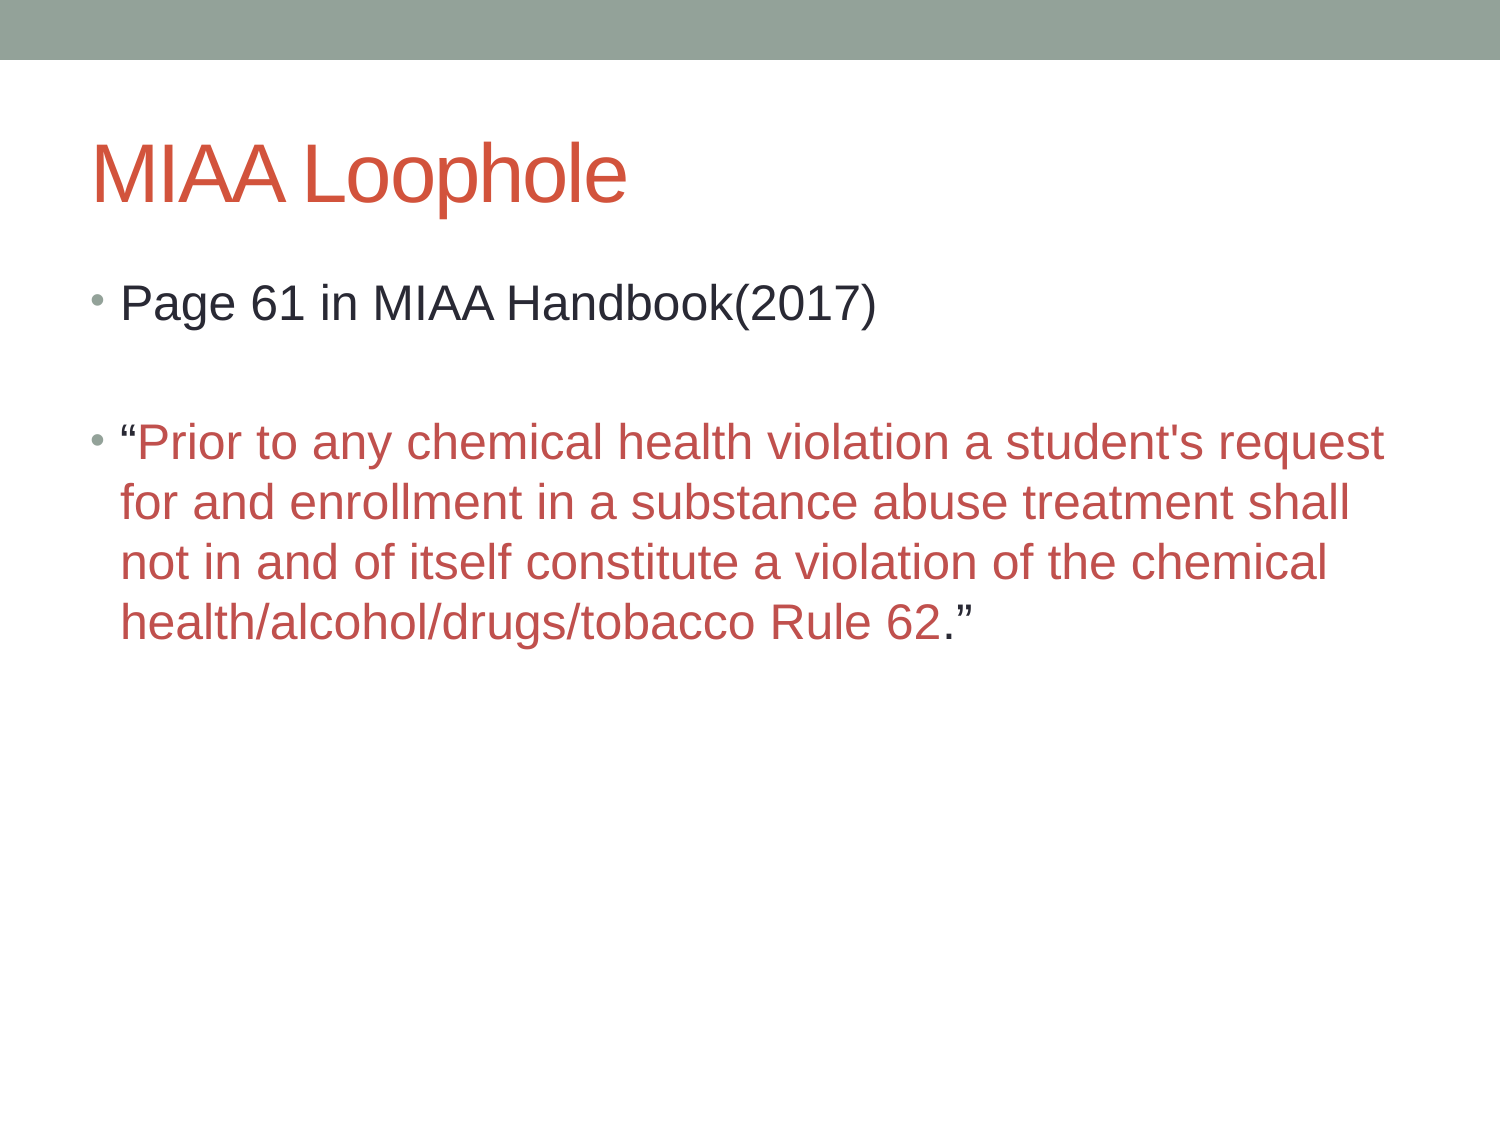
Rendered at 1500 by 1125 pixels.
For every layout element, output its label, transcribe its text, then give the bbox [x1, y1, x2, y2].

title MIAA Loophole [75, 87, 1425, 250]
list Page 61 in MIAA Handbook(2017) “Prior to any chemical health violation a student's request for and enrollment in a substance abuse treatment shall not in and of itself constitute a violation of the chemical health/alcohol/drugs/tobacco Rule 62.” [75, 262, 1425, 1063]
